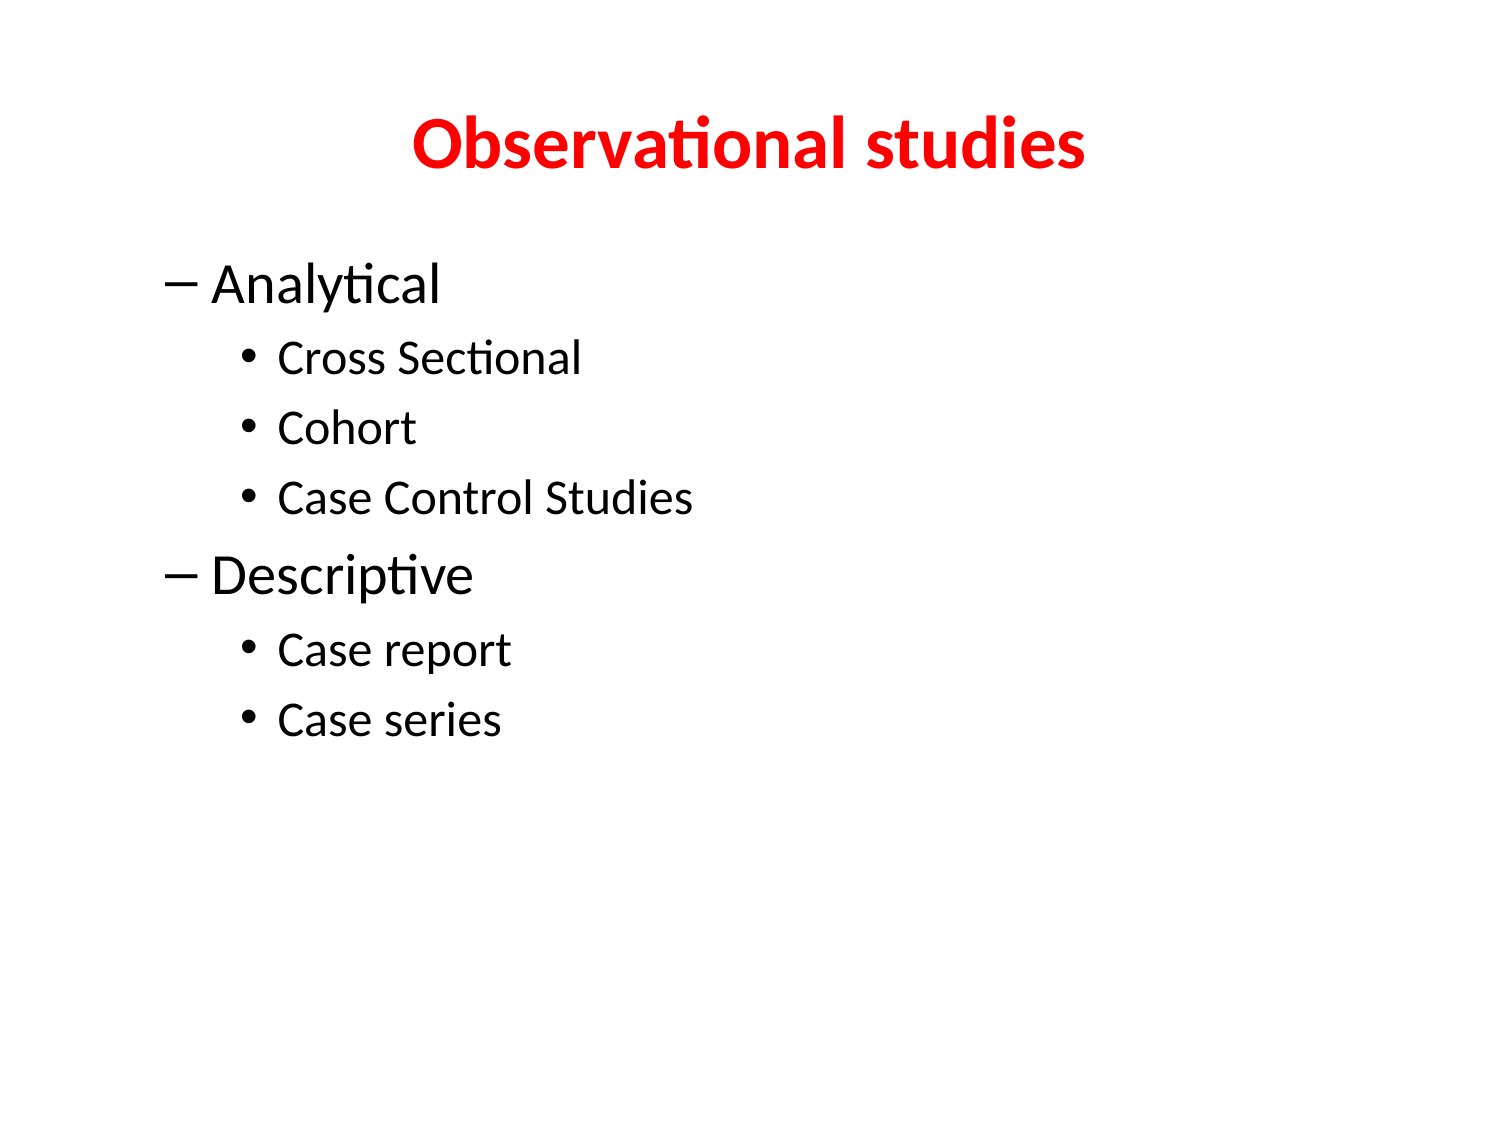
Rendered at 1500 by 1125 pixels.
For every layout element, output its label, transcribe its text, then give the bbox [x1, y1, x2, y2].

list Analytical Cross Sectional Cohort Case Control Studies Descriptive Case report Case series [75, 237, 1425, 1005]
title Observational studies [75, 45, 1425, 233]
